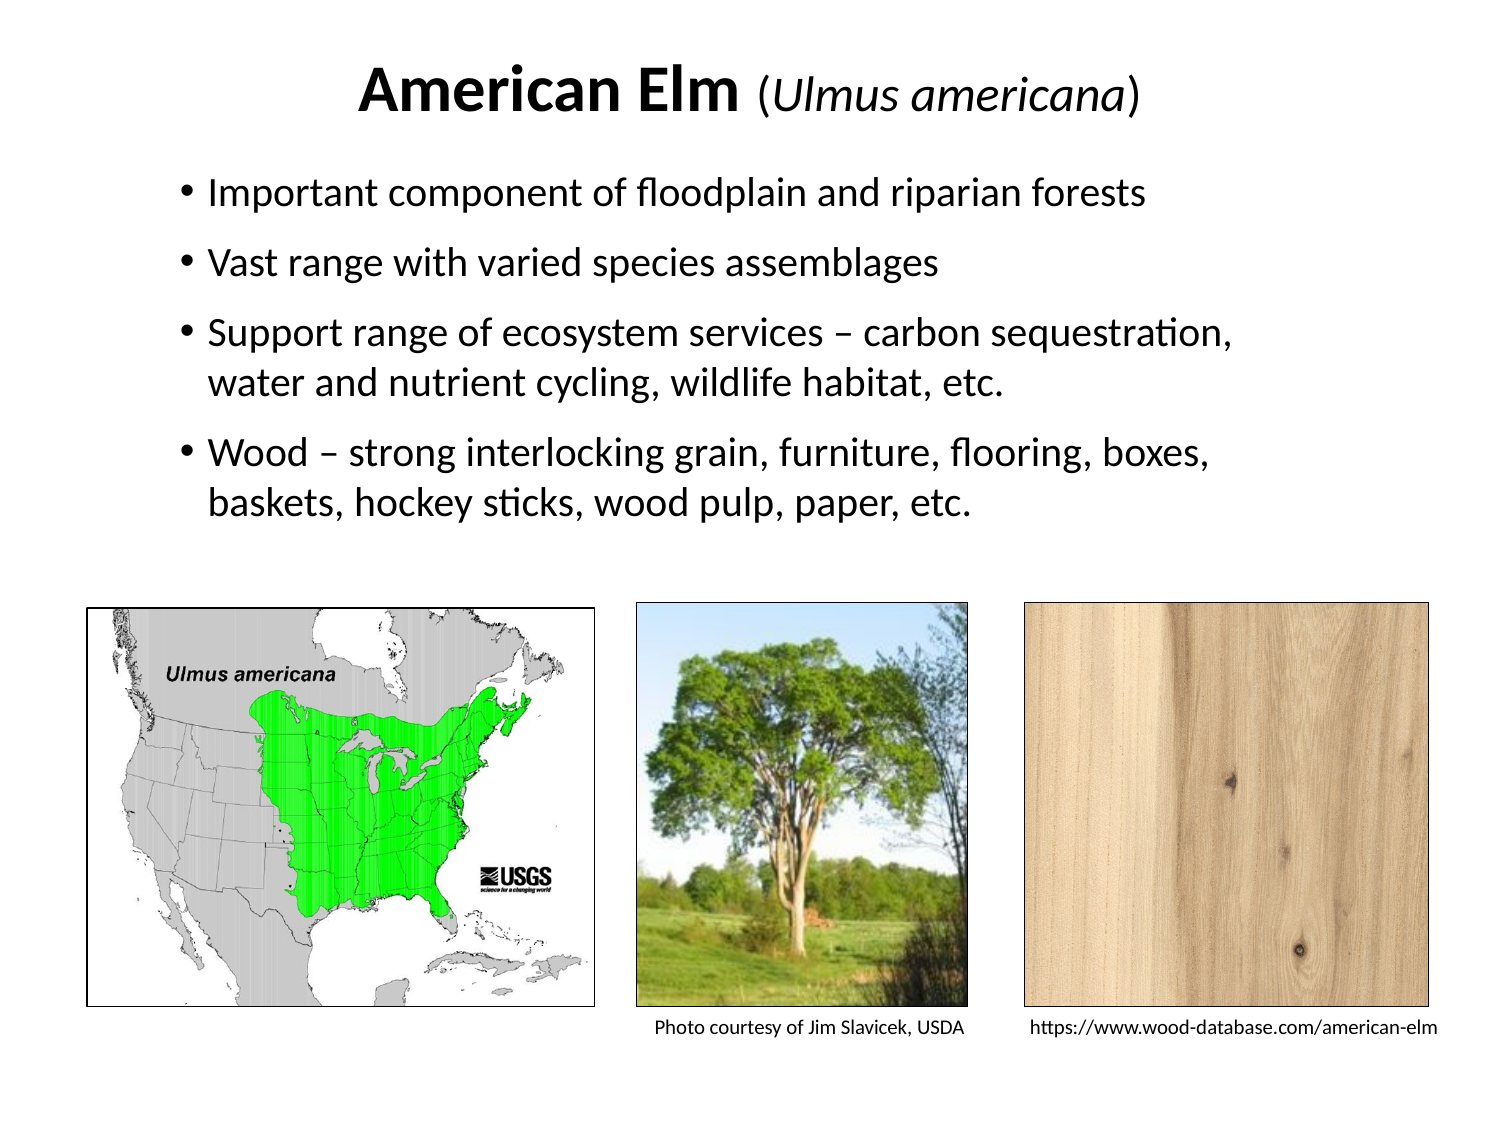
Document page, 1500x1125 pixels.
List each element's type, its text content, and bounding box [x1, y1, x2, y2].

text_box Photo courtesy of Jim Slavicek, USDA [639, 1006, 980, 1047]
text_box Important component of floodplain and riparian forests Vast range with varied species assemblages Support range of ecosystem services – carbon sequestration, water and nutrient cycling, wildlife habitat, etc. Wood – strong interlocking grain, furniture, flooring, boxes, baskets, hockey sticks, wood pulp, paper, etc. [164, 157, 1336, 603]
picture [1024, 602, 1429, 1007]
picture [636, 602, 968, 1007]
text_box https://www.wood-database.com/american-elm [1015, 1006, 1453, 1047]
picture [86, 607, 595, 1007]
text_box American Elm (Ulmus americana) [343, 36, 1157, 132]
